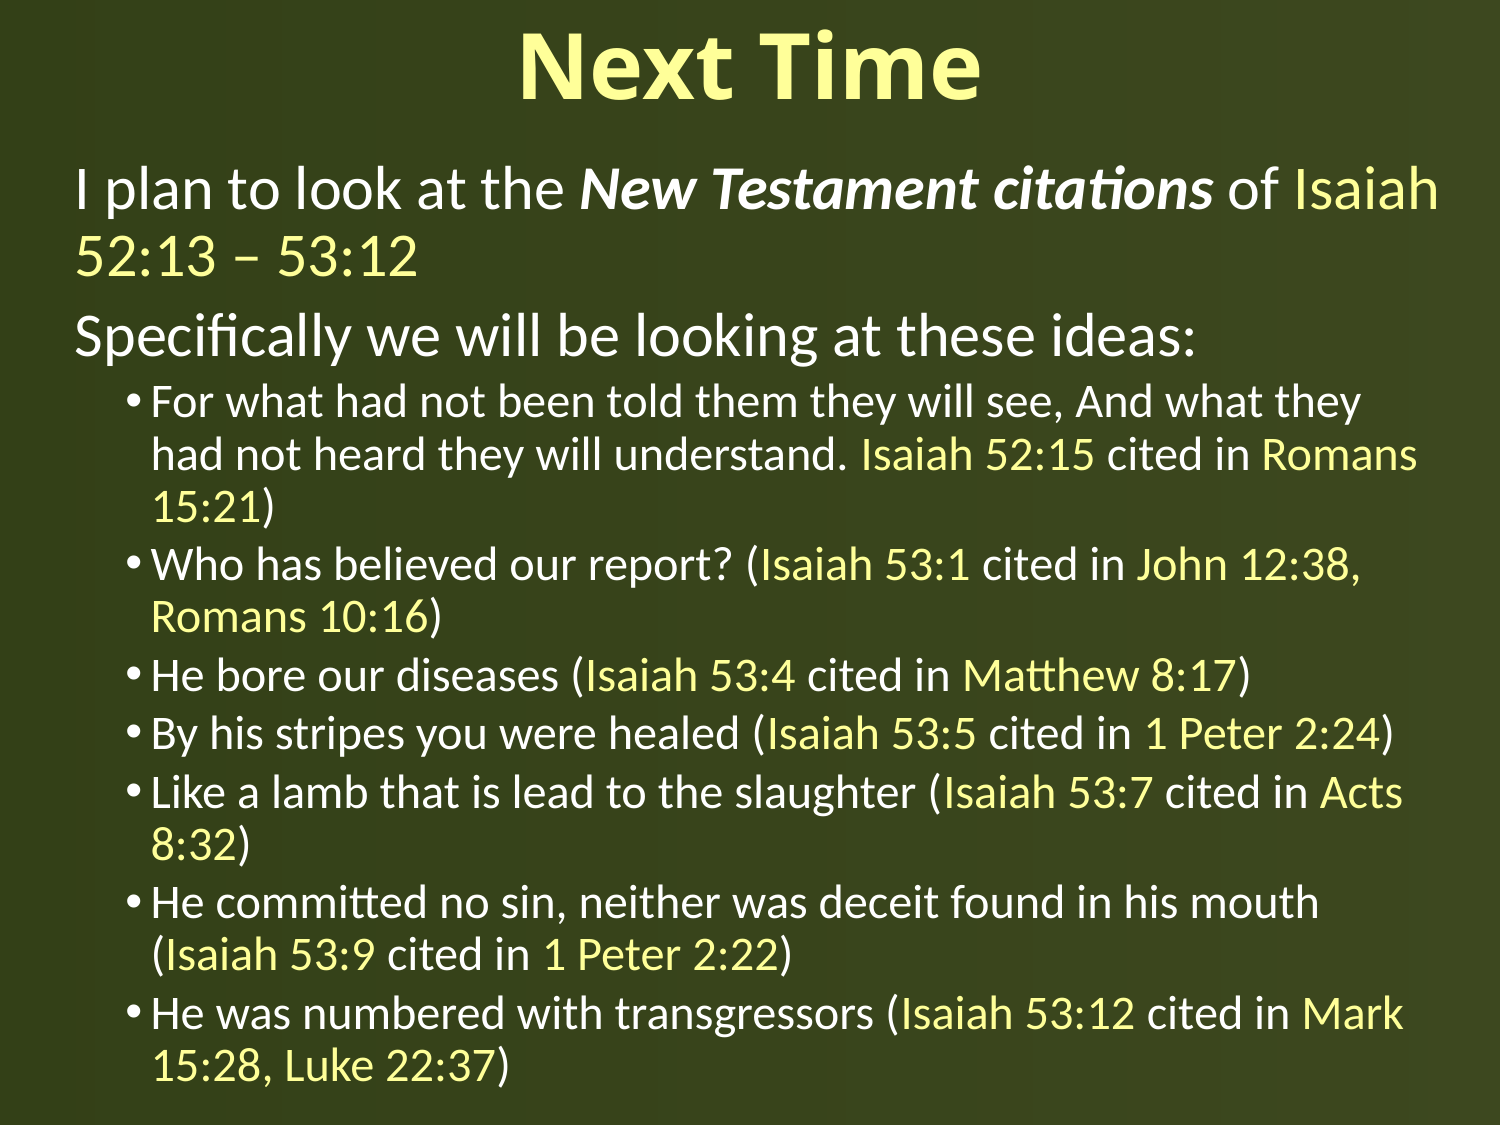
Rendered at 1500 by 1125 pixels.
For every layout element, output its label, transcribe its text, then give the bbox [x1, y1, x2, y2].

title Next Time [0, 0, 1500, 141]
list I plan to look at the New Testament citations of Isaiah 52:13 – 53:12 Specifically we will be looking at these ideas: For what had not been told them they will see, And what they had not heard they will understand. Isaiah 52:15 cited in Romans 15:21) Who has believed our report? (Isaiah 53:1 cited in John 12:38, Romans 10:16) He bore our diseases (Isaiah 53:4 cited in Matthew 8:17) By his stripes you were healed (Isaiah 53:5 cited in 1 Peter 2:24) Like a lamb that is lead to the slaughter (Isaiah 53:7 cited in Acts 8:32) He committed no sin, neither was deceit found in his mouth (Isaiah 53:9 cited in 1 Peter 2:22) He was numbered with transgressors (Isaiah 53:12 cited in Mark 15:28, Luke 22:37) [59, 147, 1459, 1115]
